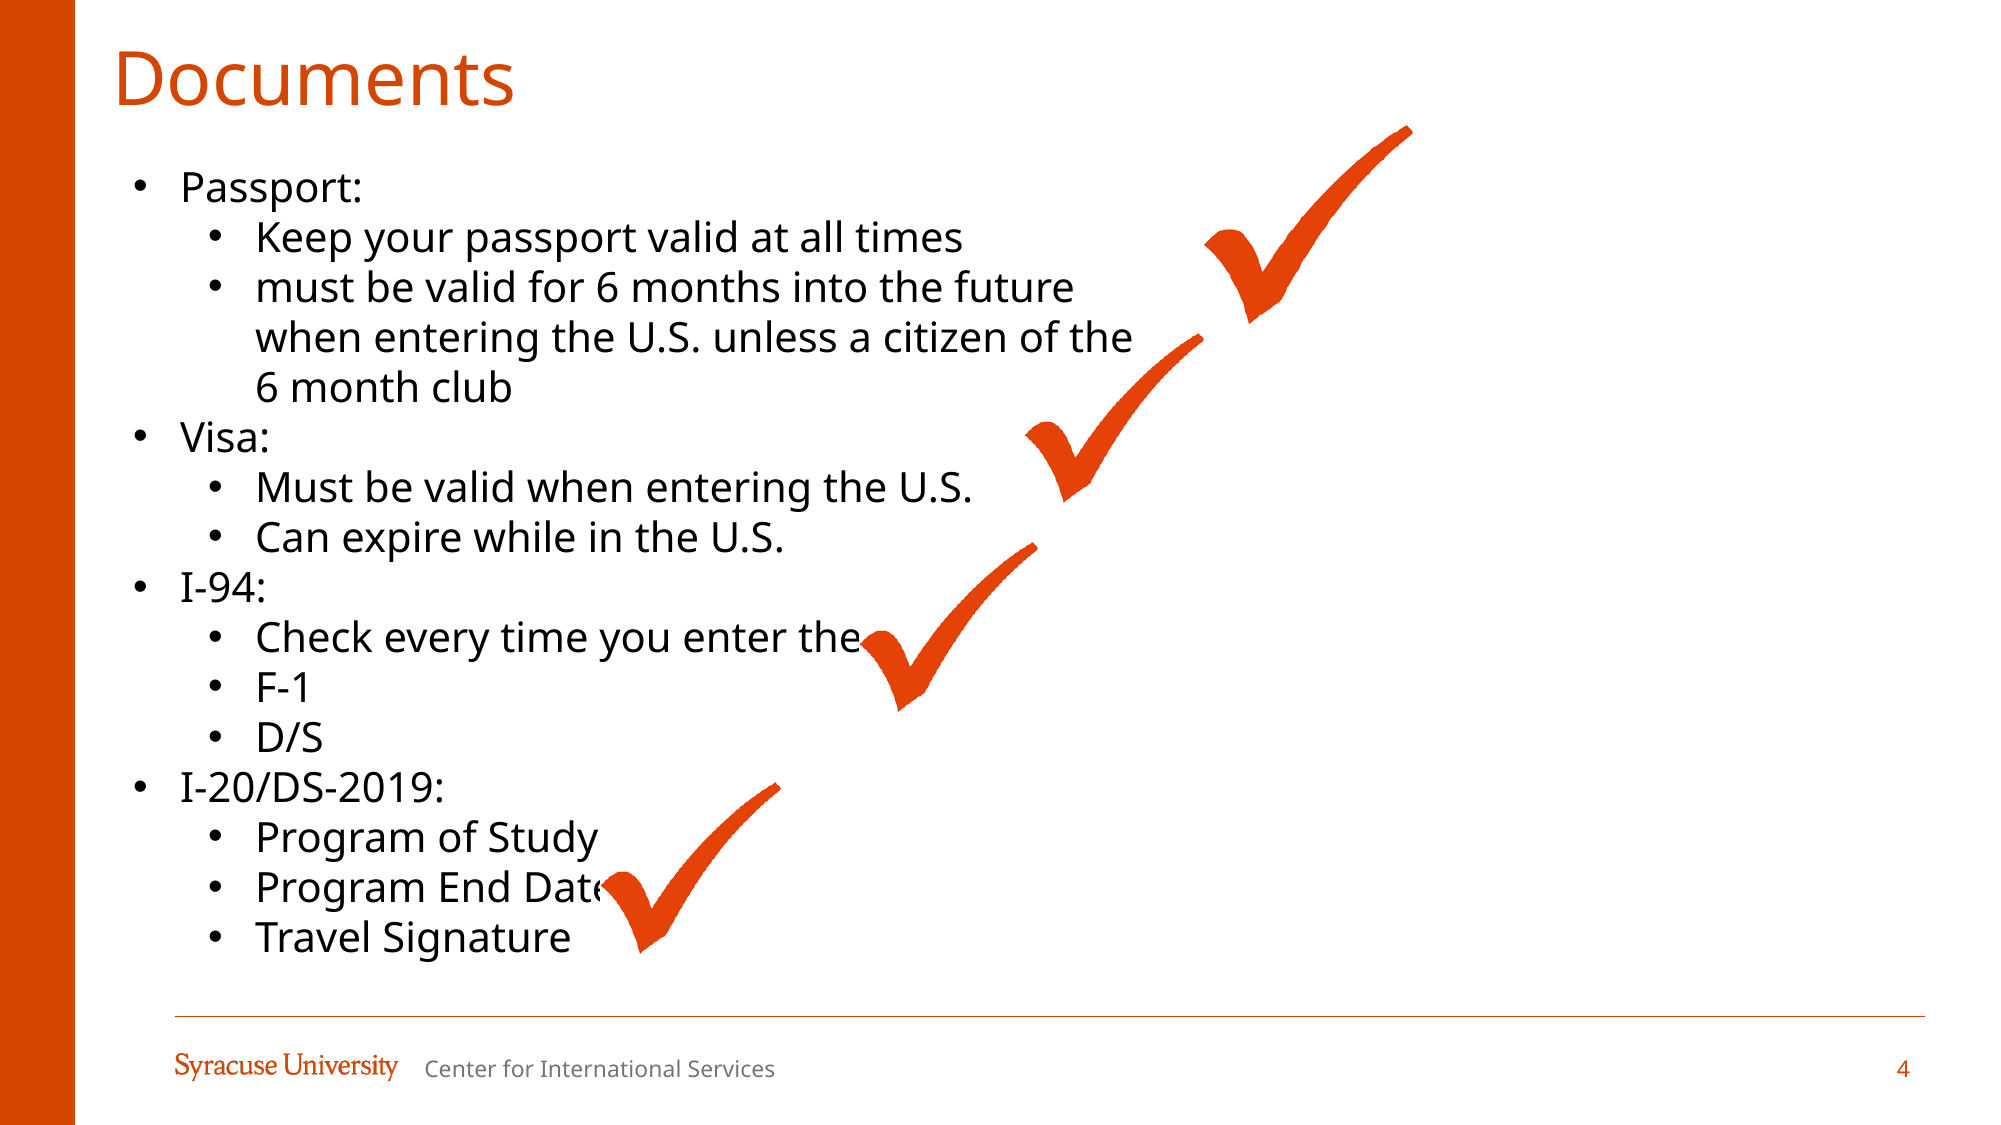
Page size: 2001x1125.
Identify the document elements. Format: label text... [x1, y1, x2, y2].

picture [859, 537, 1038, 716]
picture [600, 777, 781, 958]
title Documents [97, 22, 896, 132]
picture [1024, 119, 1413, 507]
text_box Passport: Keep your passport valid at all times must be valid for 6 months into the future when entering the U.S. unless a citizen of the 6 month club Visa: Must be valid when entering the U.S. Can expire while in the U.S. I-94: Check every time you enter the U.S. F-1 D/S I-20/DS-2019: Program of Study Program End Date Travel Signature [118, 153, 1171, 1014]
picture [174, 1052, 399, 1082]
slide_number 4 [1825, 1039, 1925, 1100]
list Center for International Services [409, 1040, 1826, 1100]
